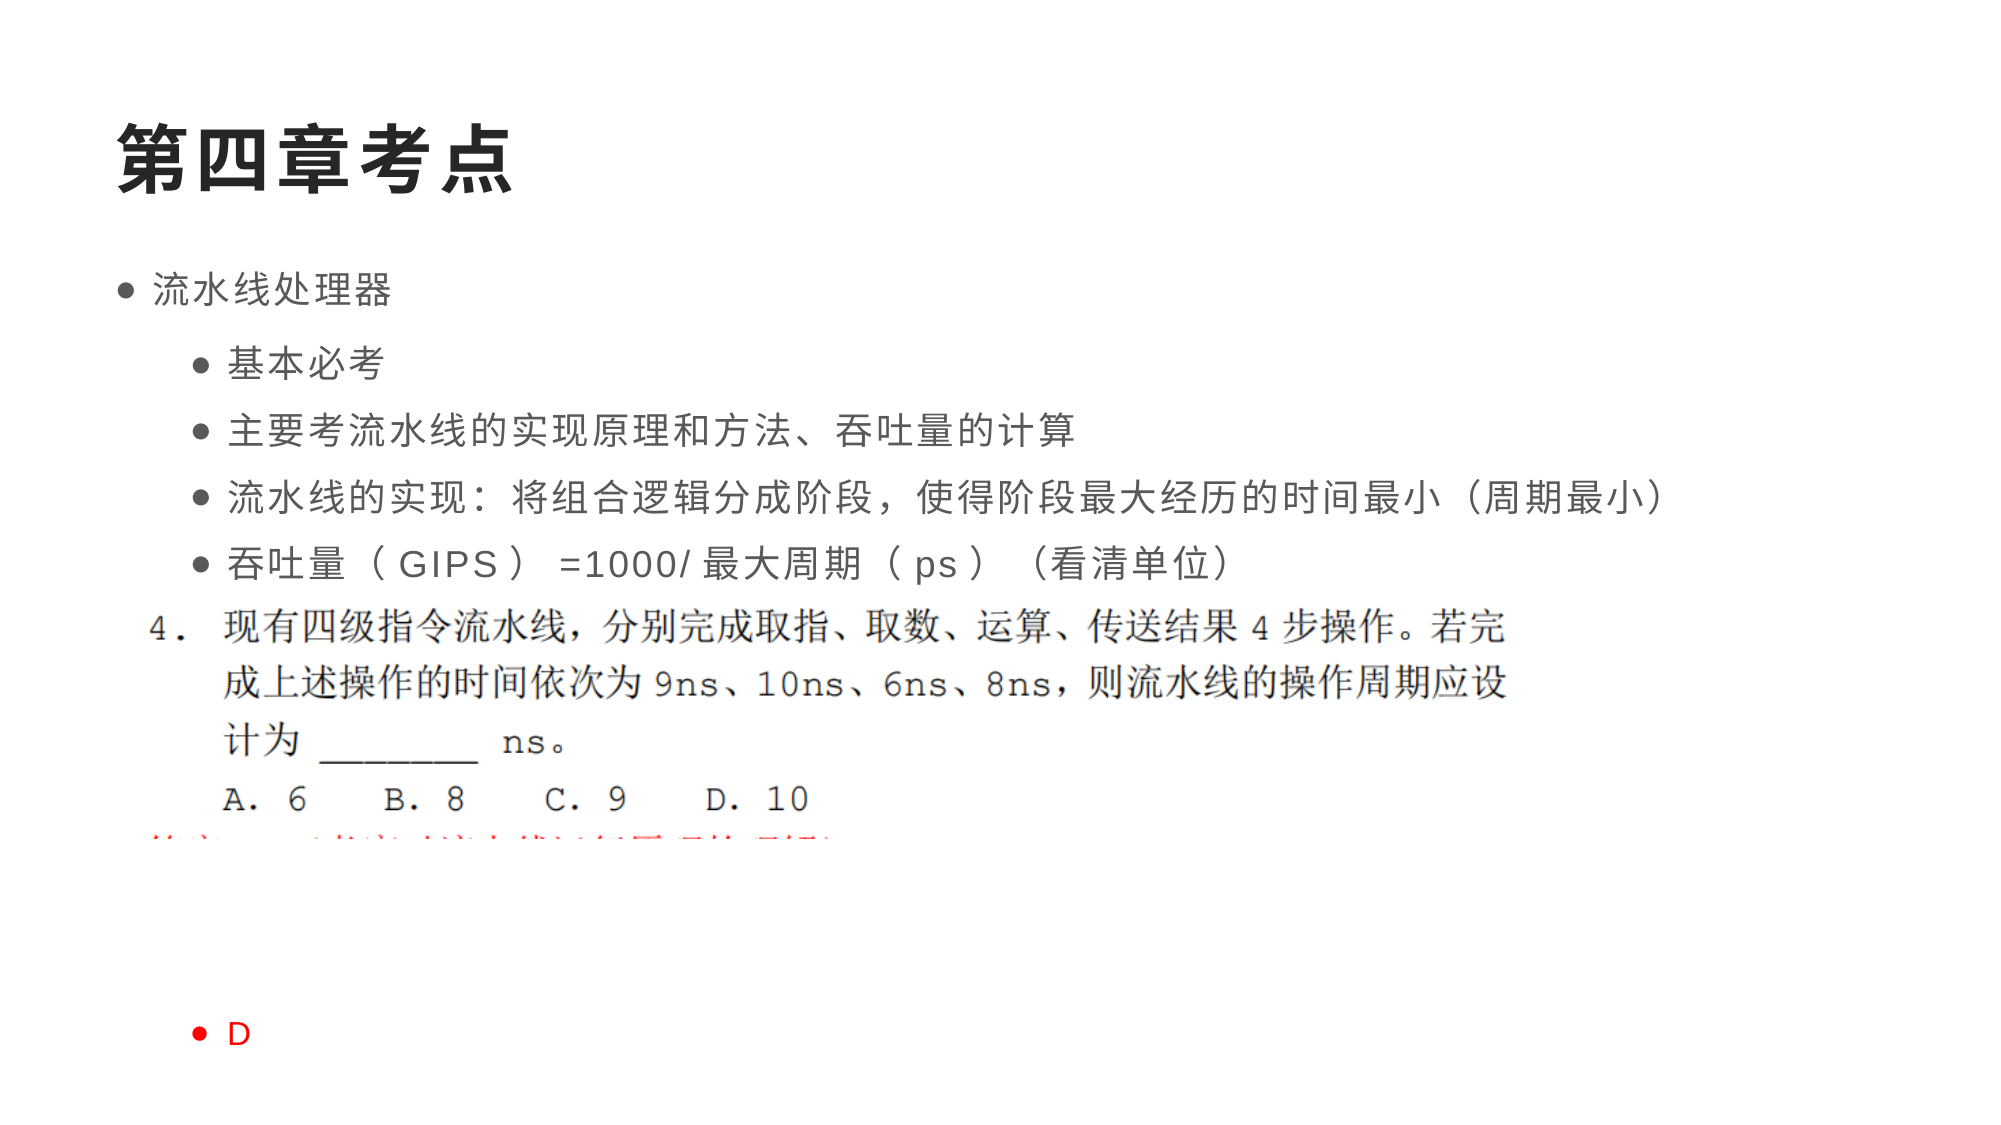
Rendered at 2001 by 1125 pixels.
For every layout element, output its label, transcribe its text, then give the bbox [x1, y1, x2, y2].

title 第四章考点 [99, 99, 1900, 216]
list 流水线处理器 基本必考 主要考流水线的实现原理和方法、吞吐量的计算 流水线的实现：将组合逻辑分成阶段，使得阶段最大经历的时间最小（周期最小） 吞吐量（GIPS）=1000/最大周期（ps）（看清单位） D [99, 244, 1900, 1026]
picture [133, 606, 1539, 840]
